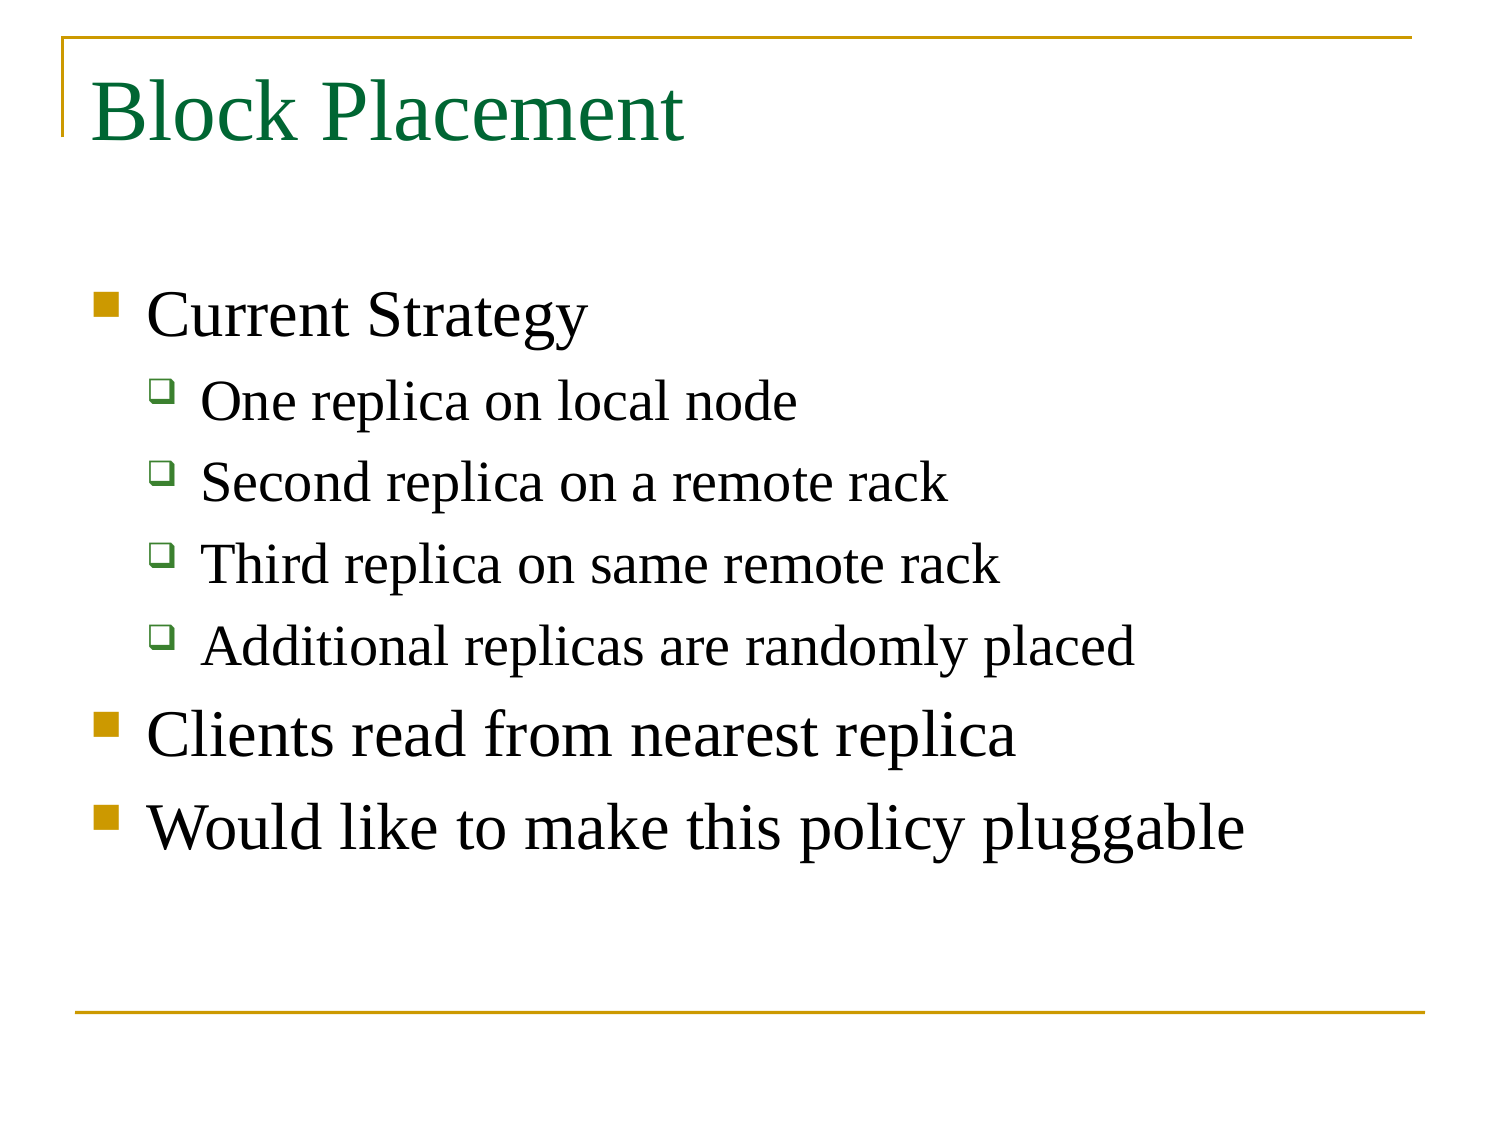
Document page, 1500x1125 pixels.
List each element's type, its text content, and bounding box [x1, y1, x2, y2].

title Block Placement [75, 45, 1425, 233]
list Current Strategy One replica on local node Second replica on a remote rack Third replica on same remote rack Additional replicas are randomly placed Clients read from nearest replica Would like to make this policy pluggable [75, 262, 1425, 1006]
